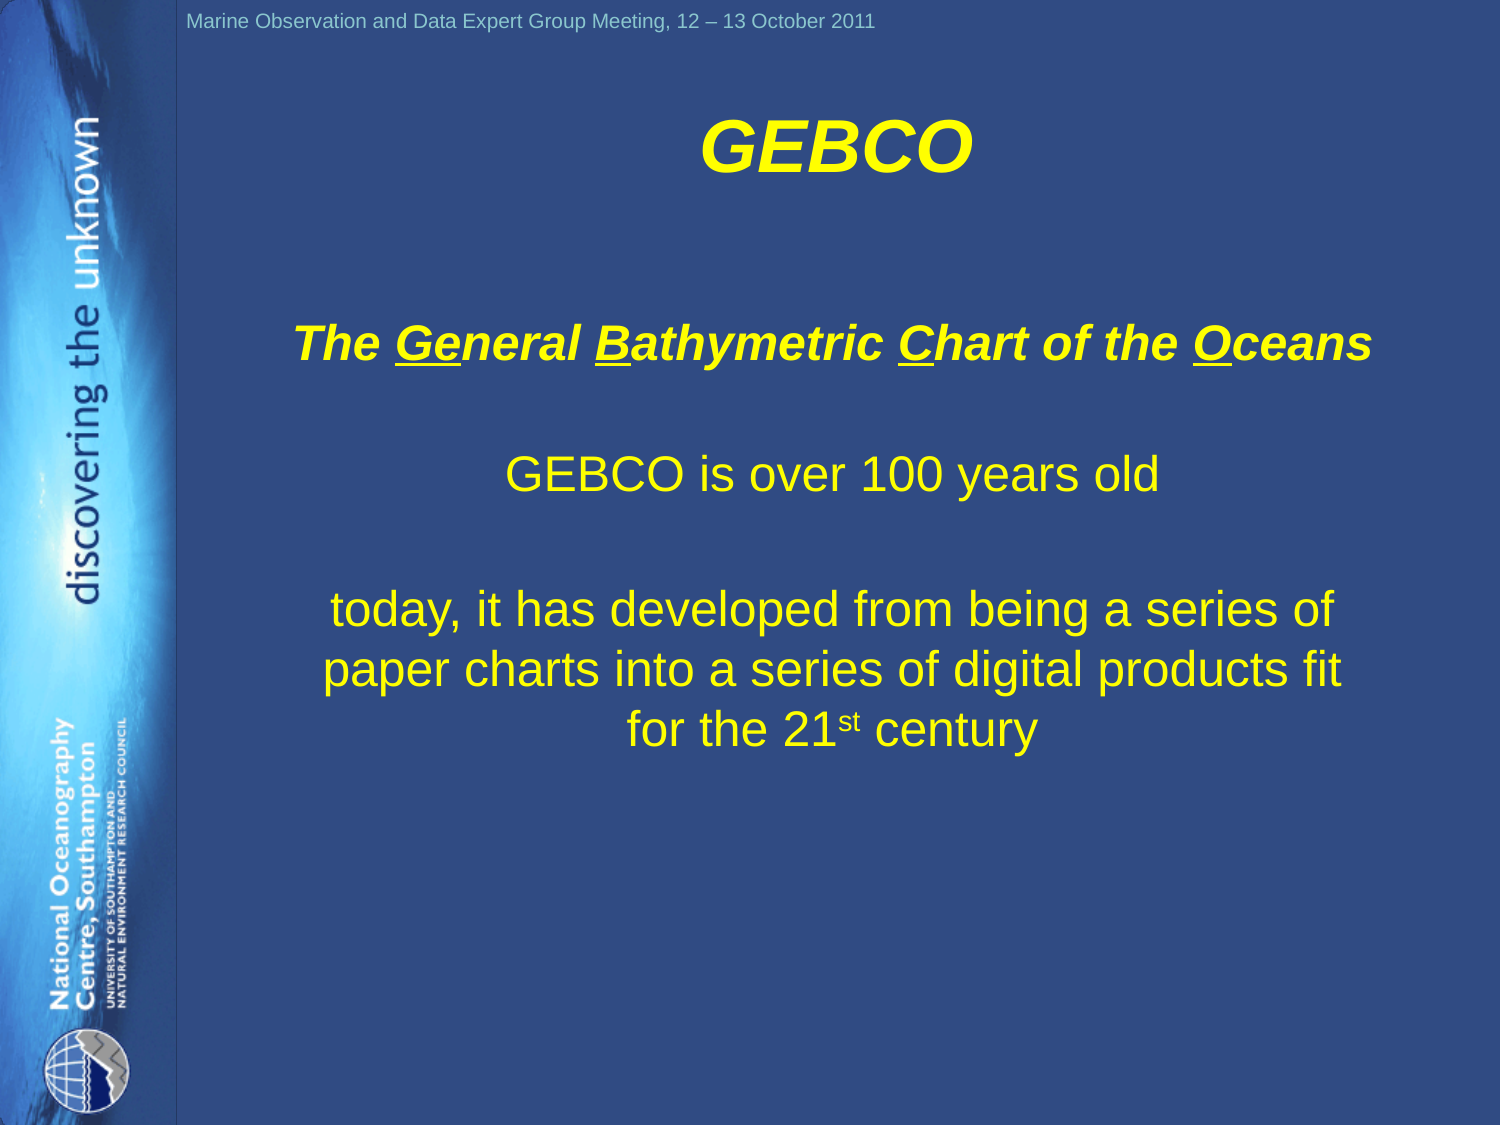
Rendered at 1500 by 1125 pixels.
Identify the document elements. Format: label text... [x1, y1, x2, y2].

text_box The General Bathymetric Chart of the Oceans [253, 302, 1412, 378]
text_box GEBCO is over 100 years old [277, 433, 1388, 509]
picture [0, 0, 221, 1125]
text_box today, it has developed from being a series of paper charts into a series of digital products fit for the 21st century [277, 569, 1388, 765]
text_box GEBCO [684, 89, 989, 255]
